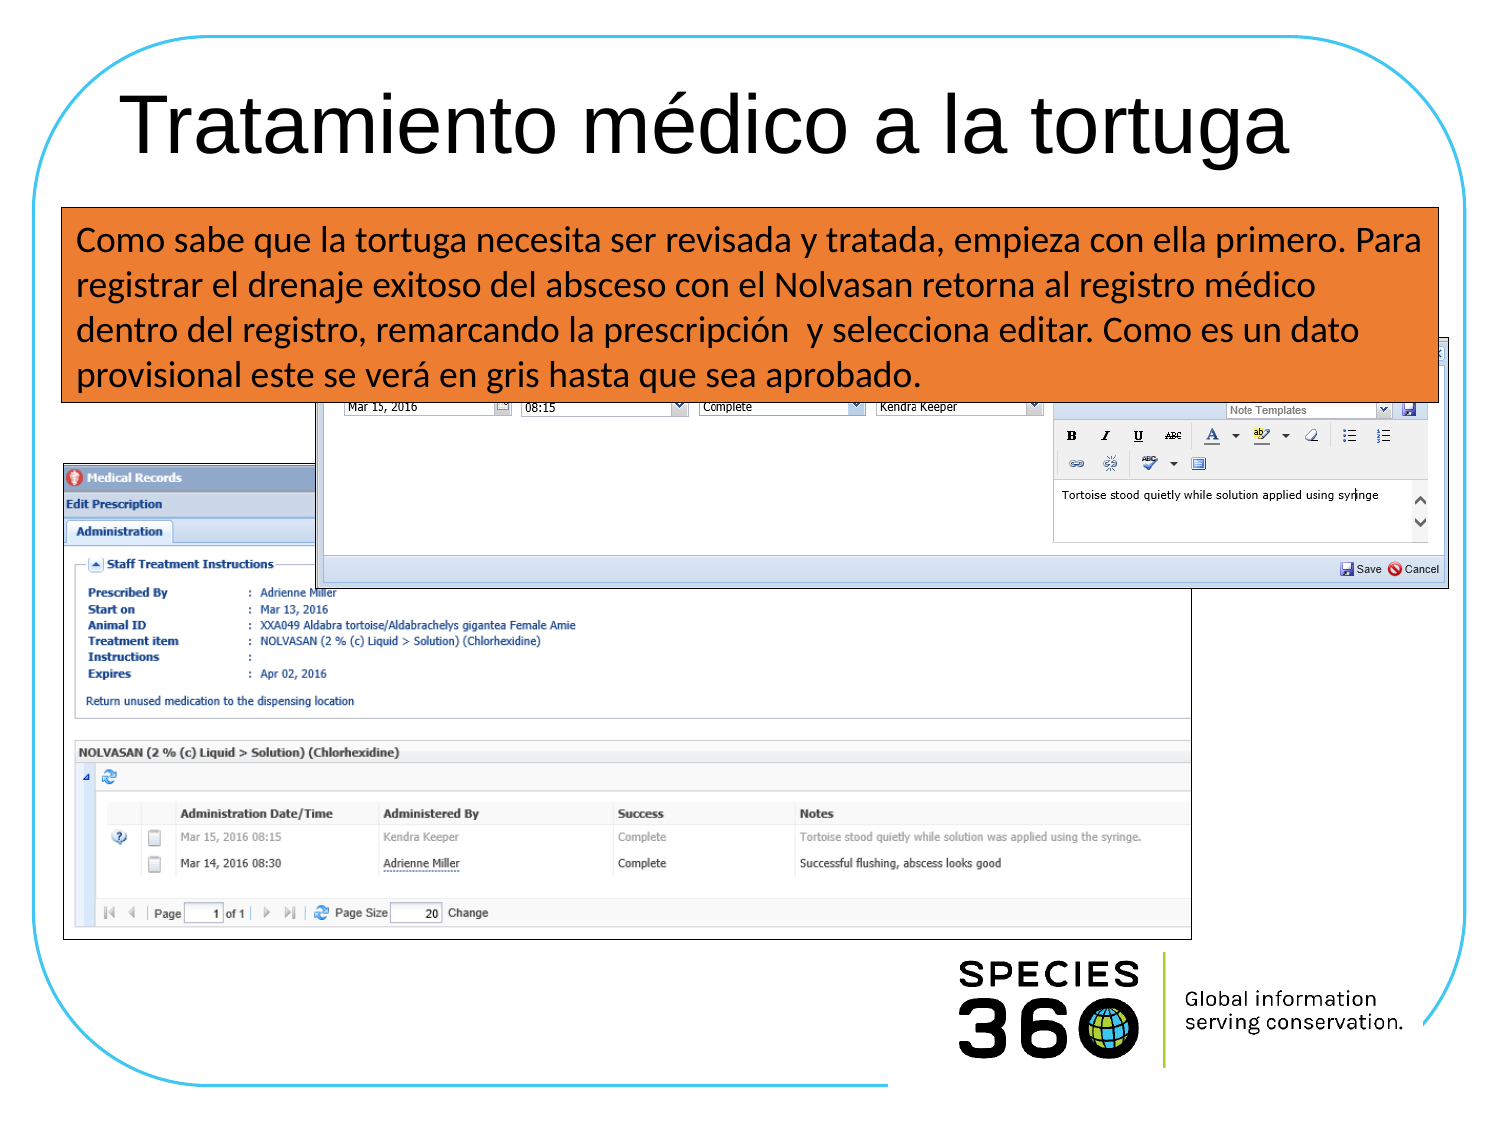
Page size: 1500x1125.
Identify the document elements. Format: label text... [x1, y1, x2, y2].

title Tratamiento médico a la tortuga [103, 18, 1397, 207]
picture [63, 337, 1449, 940]
picture [954, 944, 1407, 1075]
text_box Como sabe que la tortuga necesita ser revisada y tratada, empieza con ella primero. Para registrar el drenaje exitoso del absceso con el Nolvasan retorna al registro médico dentro del registro, remarcando la prescripción y selecciona editar. Como es un dato provisional este se verá en gris hasta que sea aprobado. [61, 207, 1439, 403]
